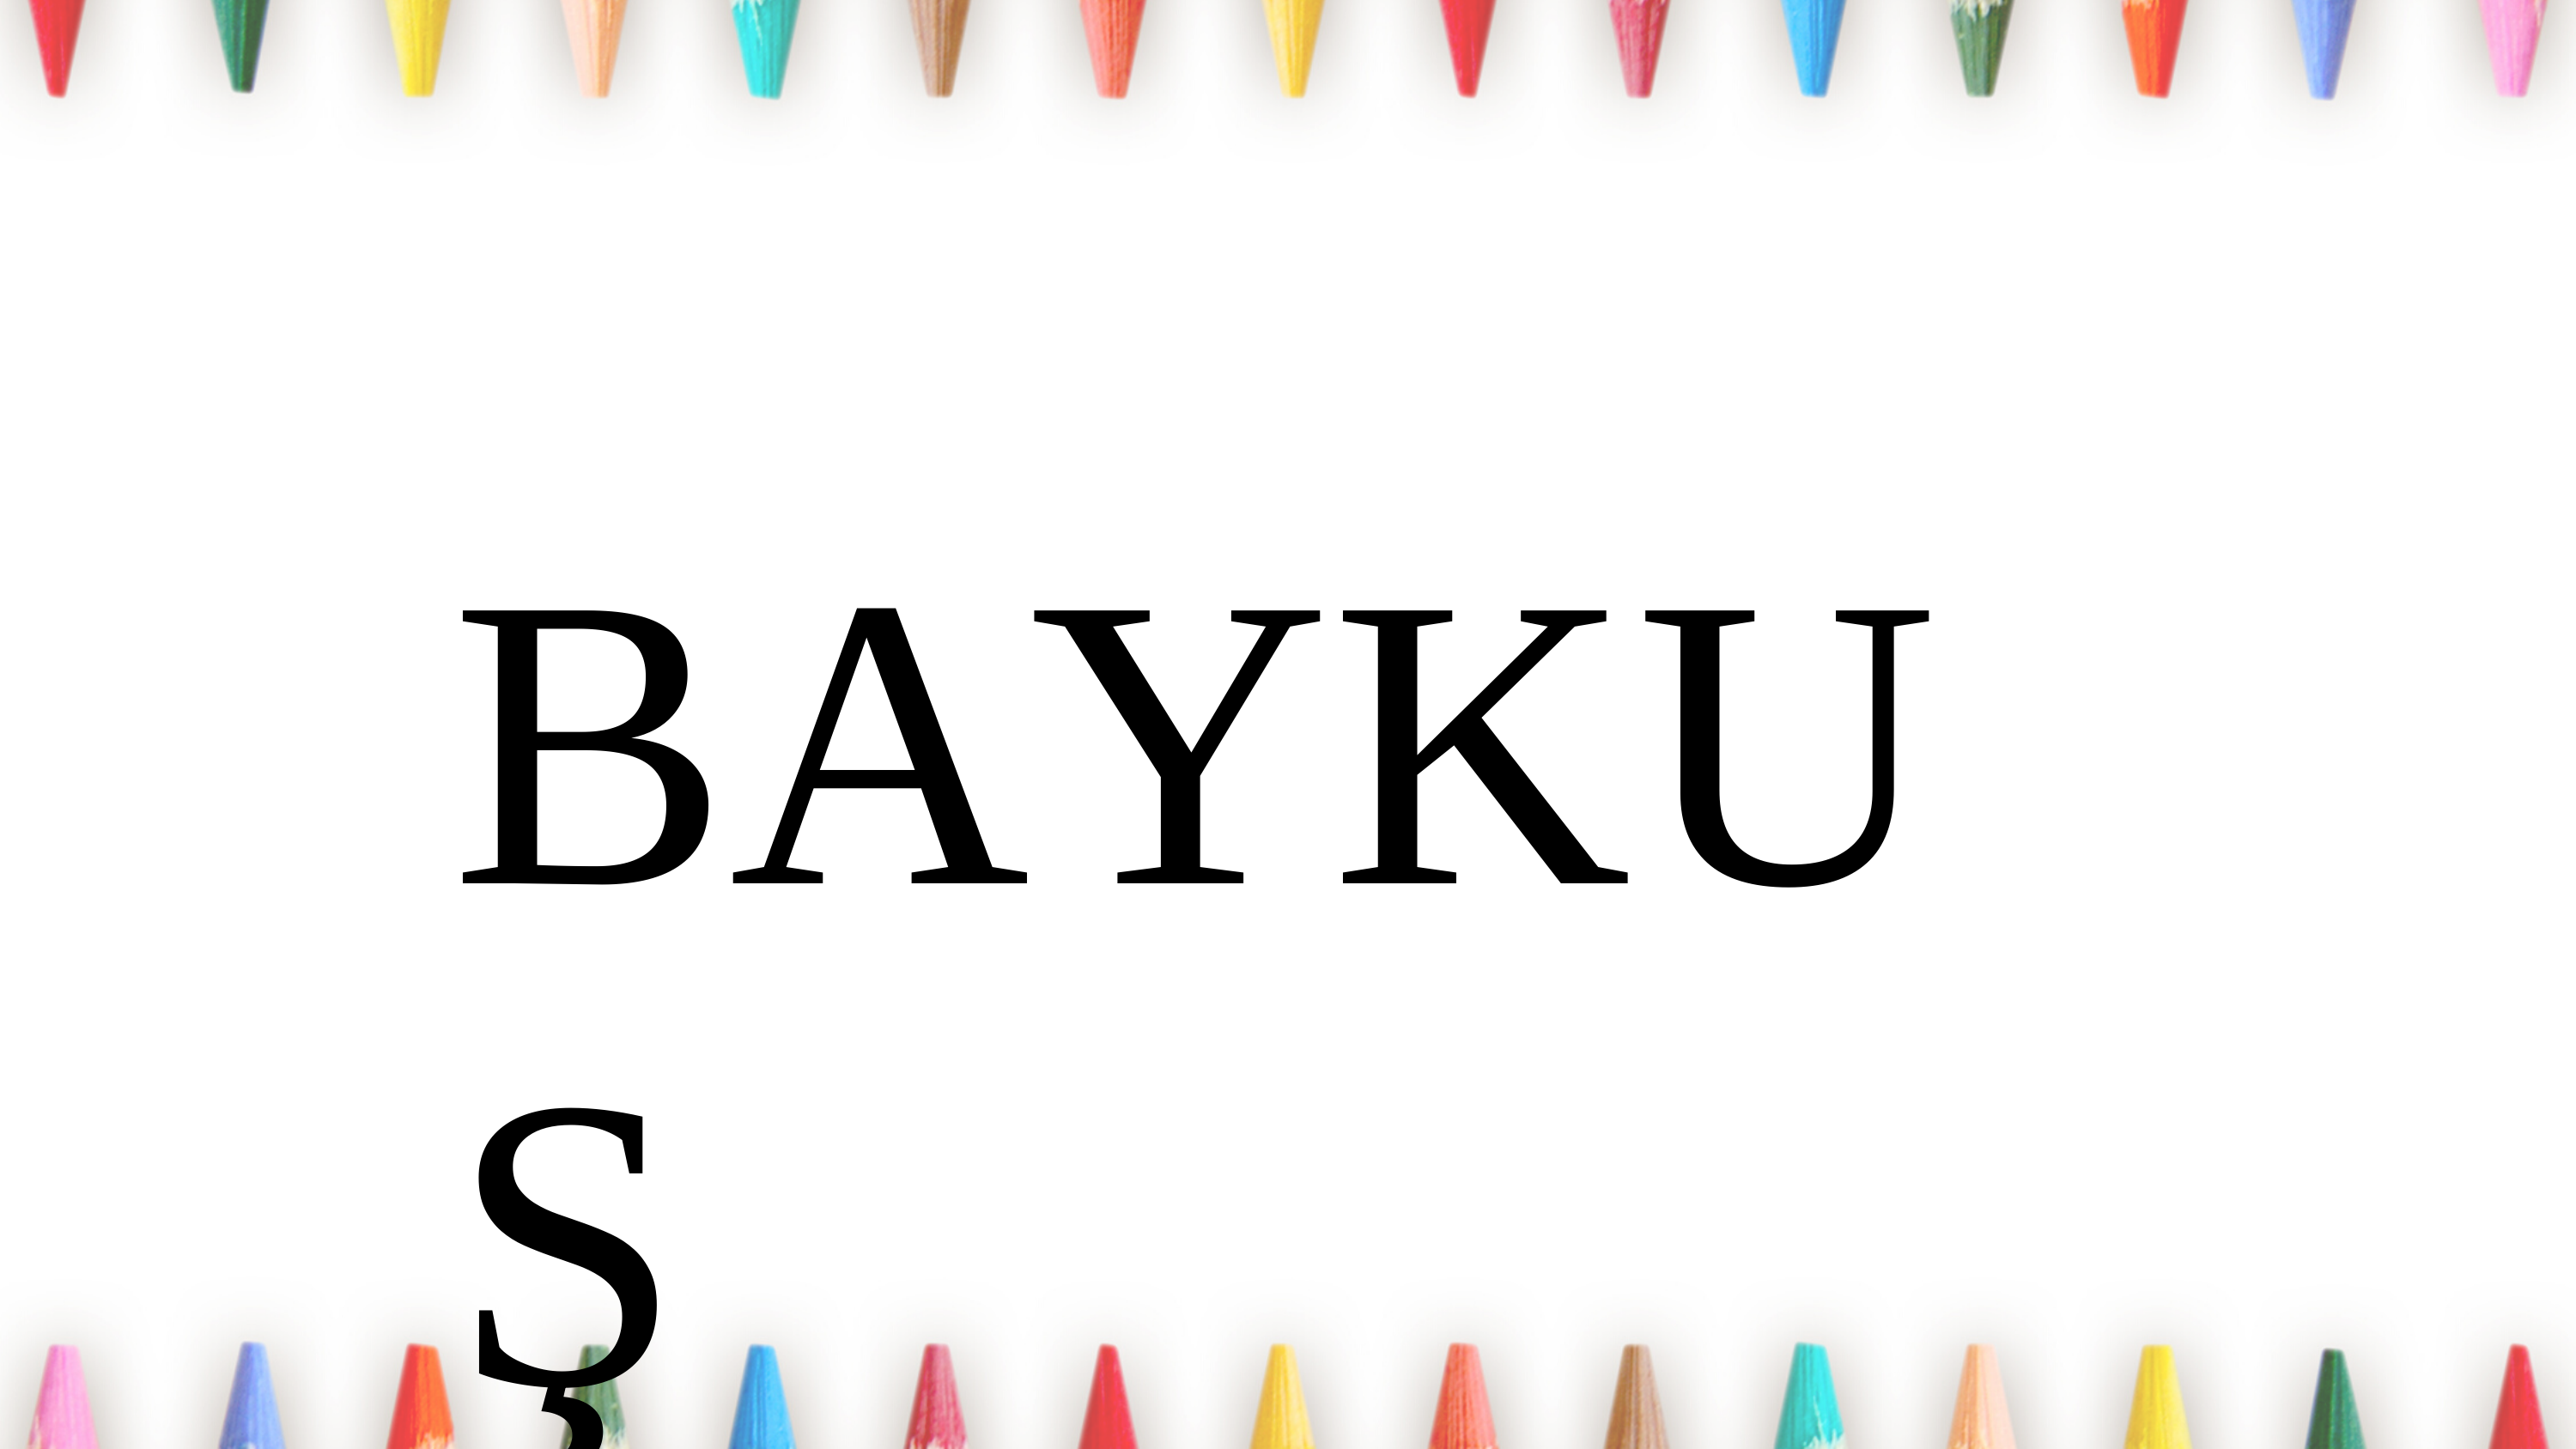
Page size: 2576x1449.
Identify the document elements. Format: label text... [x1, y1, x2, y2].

picture [0, 0, 2576, 1449]
title BAYKUŞ [449, 465, 2127, 1449]
